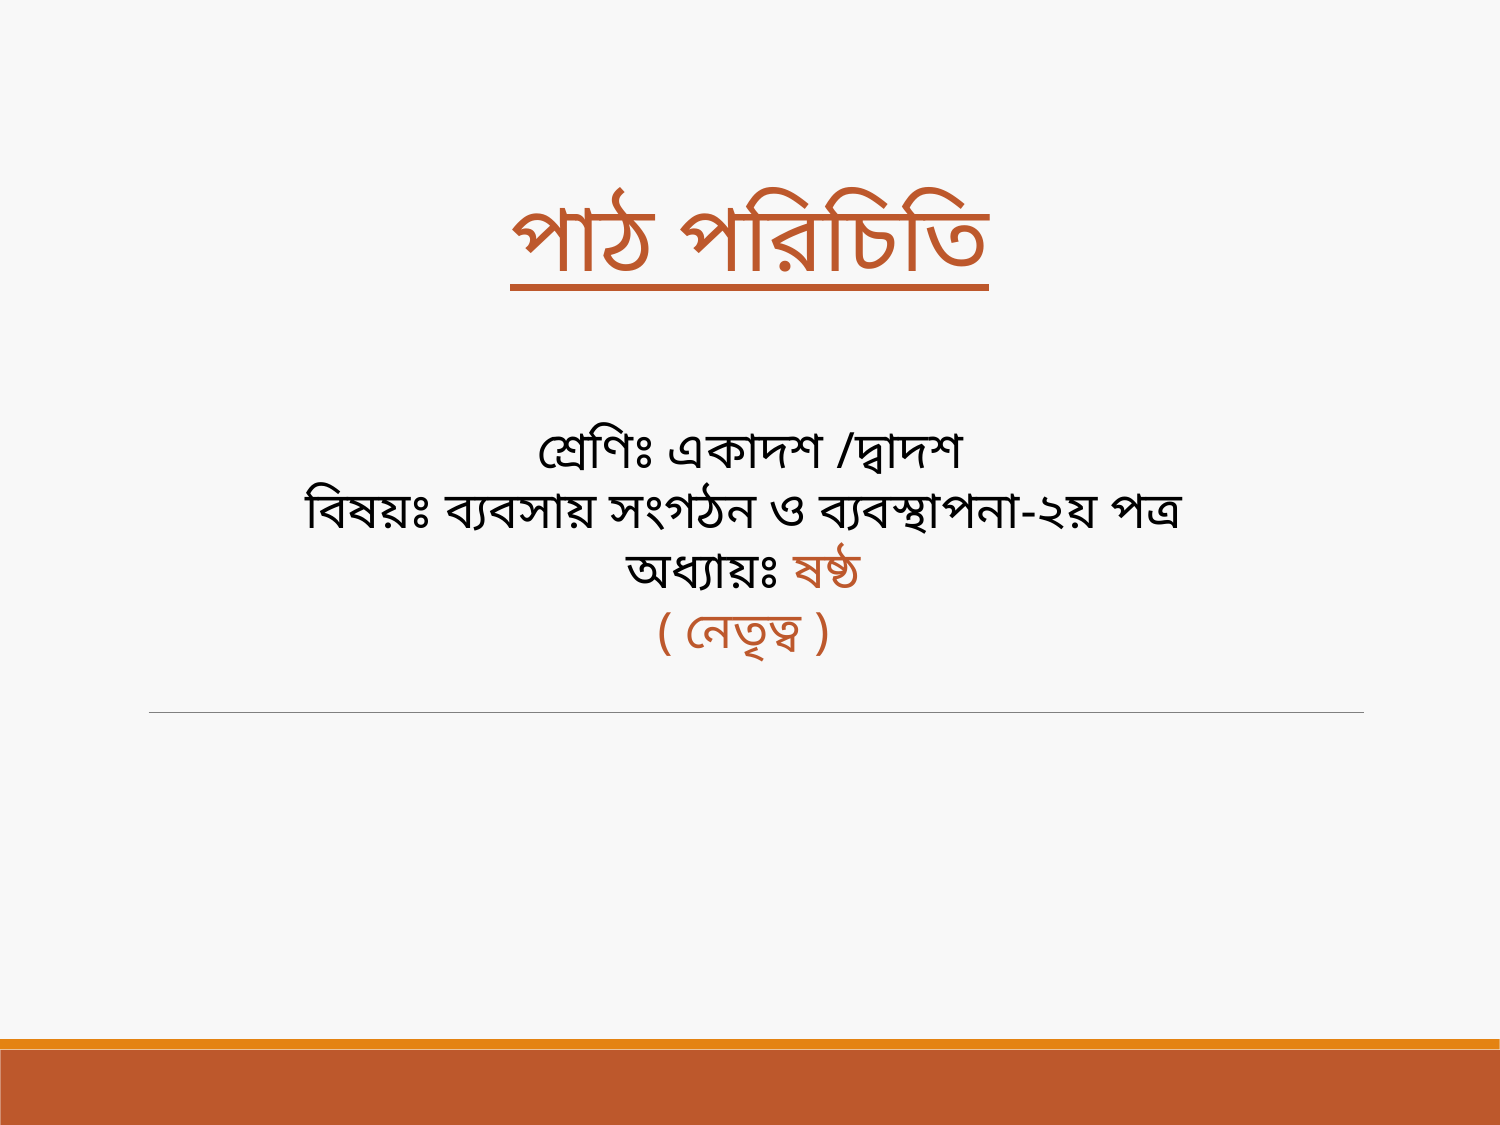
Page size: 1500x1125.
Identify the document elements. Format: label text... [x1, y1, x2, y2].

text_box শ্রেণিঃ একাদশ /দ্বাদশ বিষয়ঃ ব্যবসায় সংগঠন ও ব্যবস্থাপনা-২য় পত্র অধ্যায়ঃ ষষ্ঠ ( নেতৃত্ব ) [290, 410, 1210, 711]
text_box পাঠ পরিচিতি [374, 172, 1125, 298]
